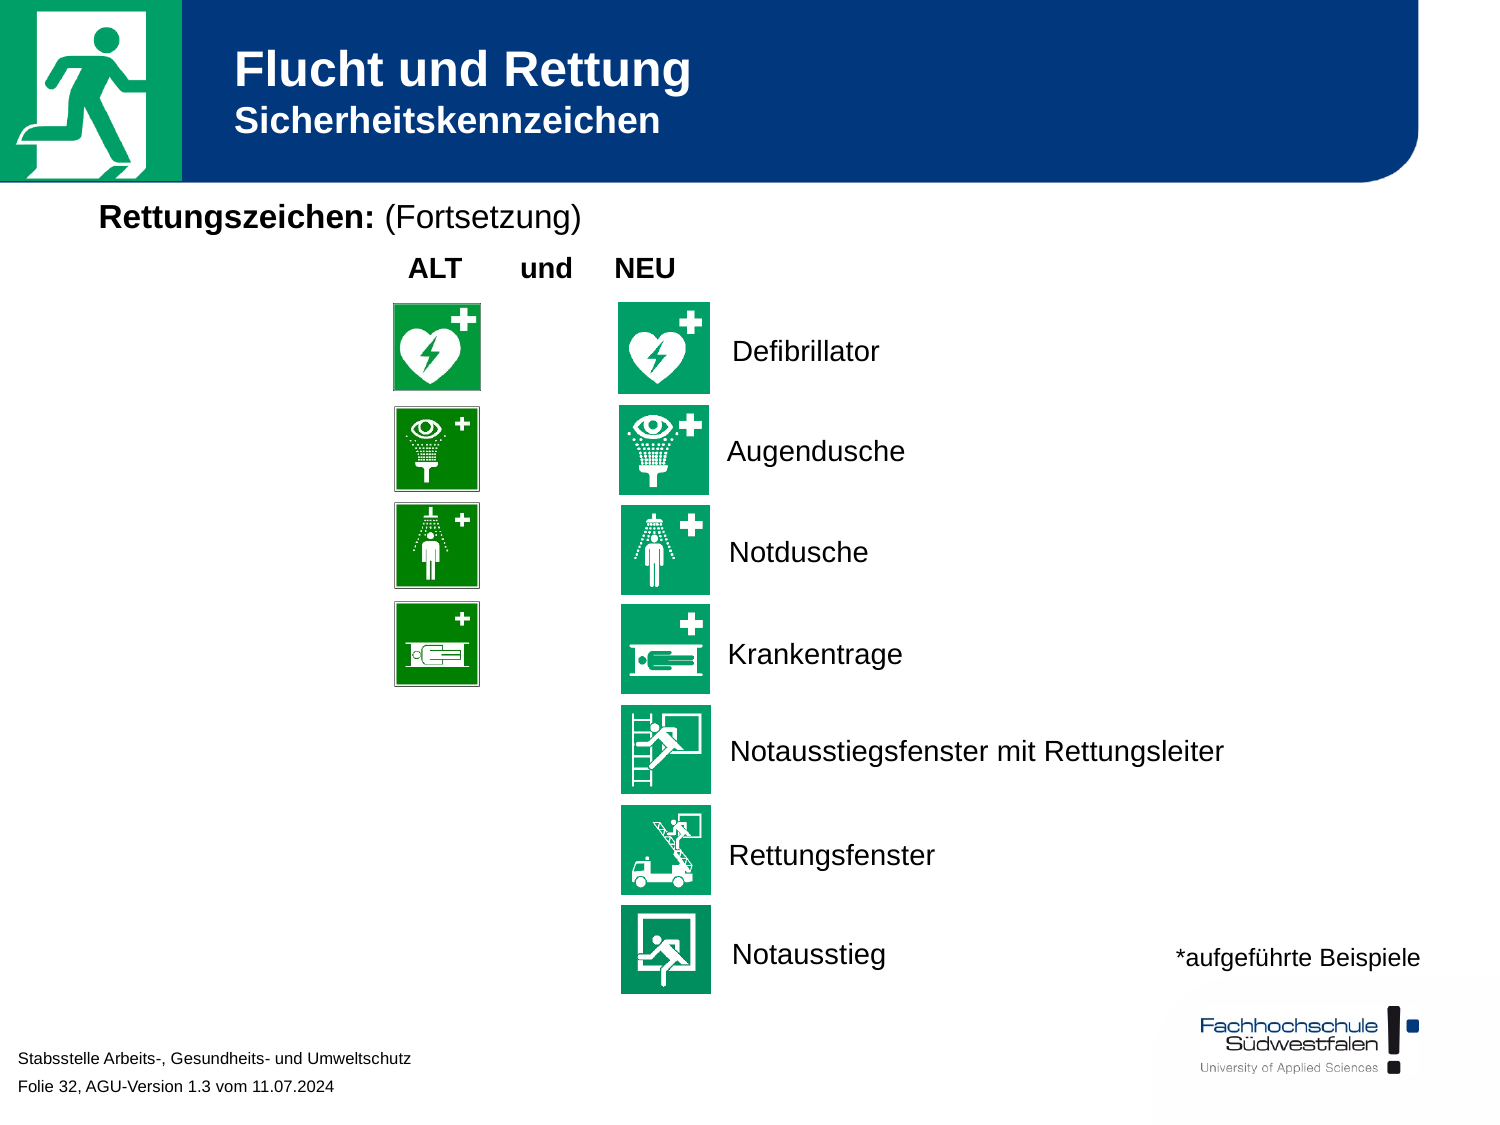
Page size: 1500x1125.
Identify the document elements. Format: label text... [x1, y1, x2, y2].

picture [621, 704, 711, 794]
text_box Rettungsfenster [715, 829, 965, 879]
picture [1152, 976, 1500, 1125]
text_box Defibrillator [715, 324, 908, 375]
picture [0, 0, 1419, 183]
picture [392, 500, 482, 590]
picture [392, 403, 482, 493]
picture [391, 599, 481, 689]
text_box Flucht und Rettung Sicherheitskennzeichen [234, 35, 1500, 142]
text_box Notausstieg [715, 927, 937, 978]
picture [617, 302, 711, 394]
picture [392, 302, 482, 392]
text_box Notdusche [715, 526, 885, 576]
text_box Augendusche [713, 424, 929, 475]
text_box Notausstiegsfenster mit Rettungsleiter [715, 724, 1265, 775]
picture [621, 805, 711, 895]
text_box Krankentrage [715, 627, 923, 678]
picture [621, 604, 711, 694]
picture [619, 405, 709, 495]
list Rettungszeichen: (Fortsetzung) ALT und NEU *aufgeführte Beispiele [98, 195, 1422, 950]
picture [621, 904, 711, 994]
picture [621, 505, 711, 595]
